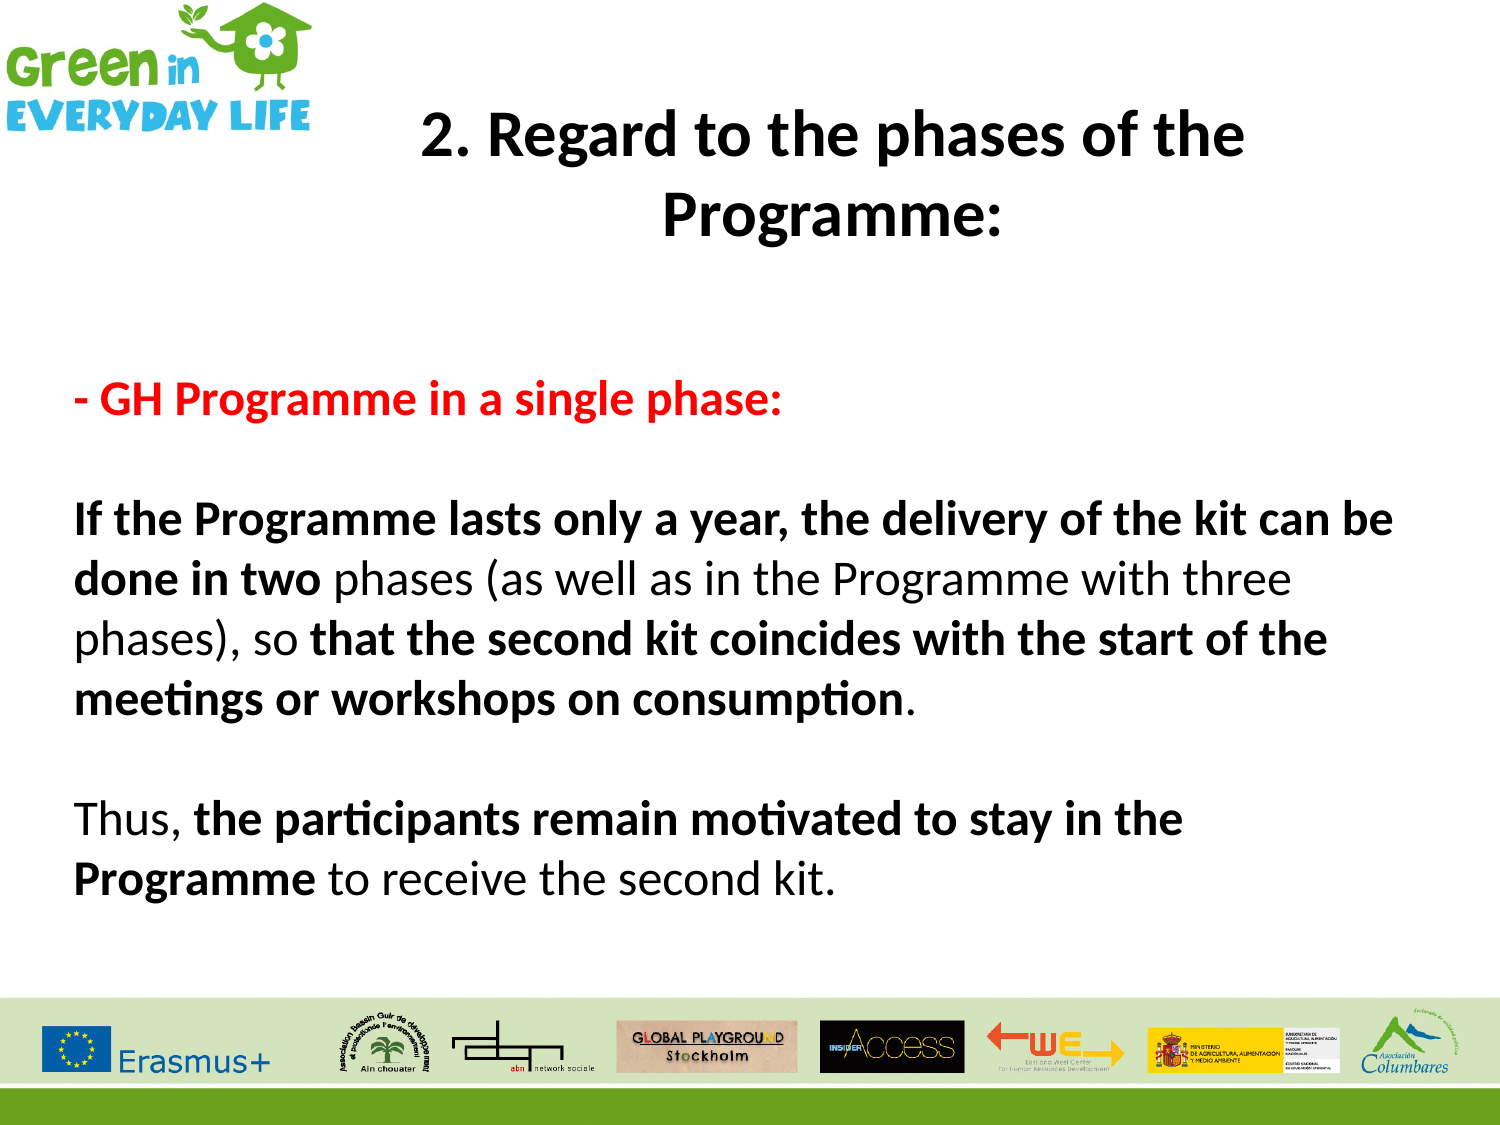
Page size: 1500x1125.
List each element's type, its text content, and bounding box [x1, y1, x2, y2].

title - GH Programme in a single phase: If the Programme lasts only a year, the delivery of the kit can be done in two phases (as well as in the Programme with three phases), so that the second kit coincides with the start of the meetings or workshops on consumption. Thus, the participants remain motivated to stay in the Programme to receive the second kit. [58, 292, 1454, 979]
picture [2, 0, 316, 144]
picture [0, 997, 1500, 1125]
text_box 2. Regard to the phases of the Programme: [319, 81, 1348, 257]
